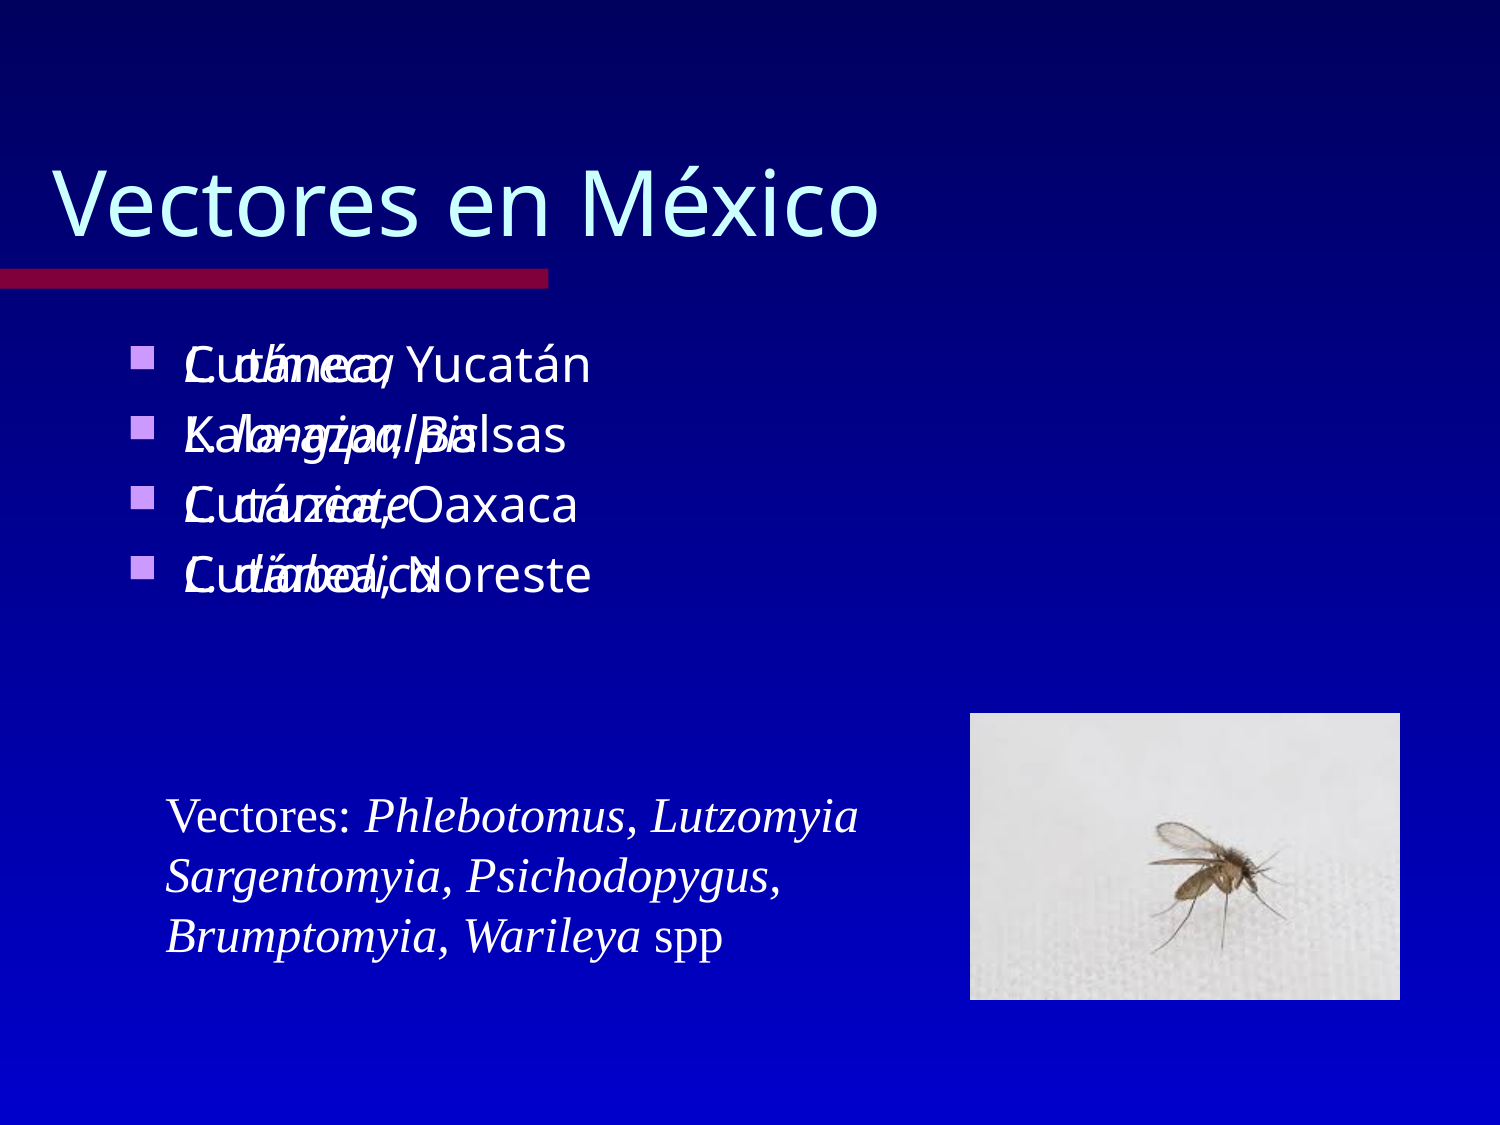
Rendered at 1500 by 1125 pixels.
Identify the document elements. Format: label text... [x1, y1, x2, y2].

text_box Vectores: Phlebotomus, Lutzomyia Sargentomyia, Psichodopygus, Brumptomyia, Warileya spp [150, 775, 887, 1030]
picture [969, 713, 1400, 1000]
list Cutánea, Yucatán Kala-azar, Balsas Cutánea, Oaxaca Cutánea, Noreste [112, 324, 1388, 1001]
title Vectores en México [37, 74, 1313, 263]
